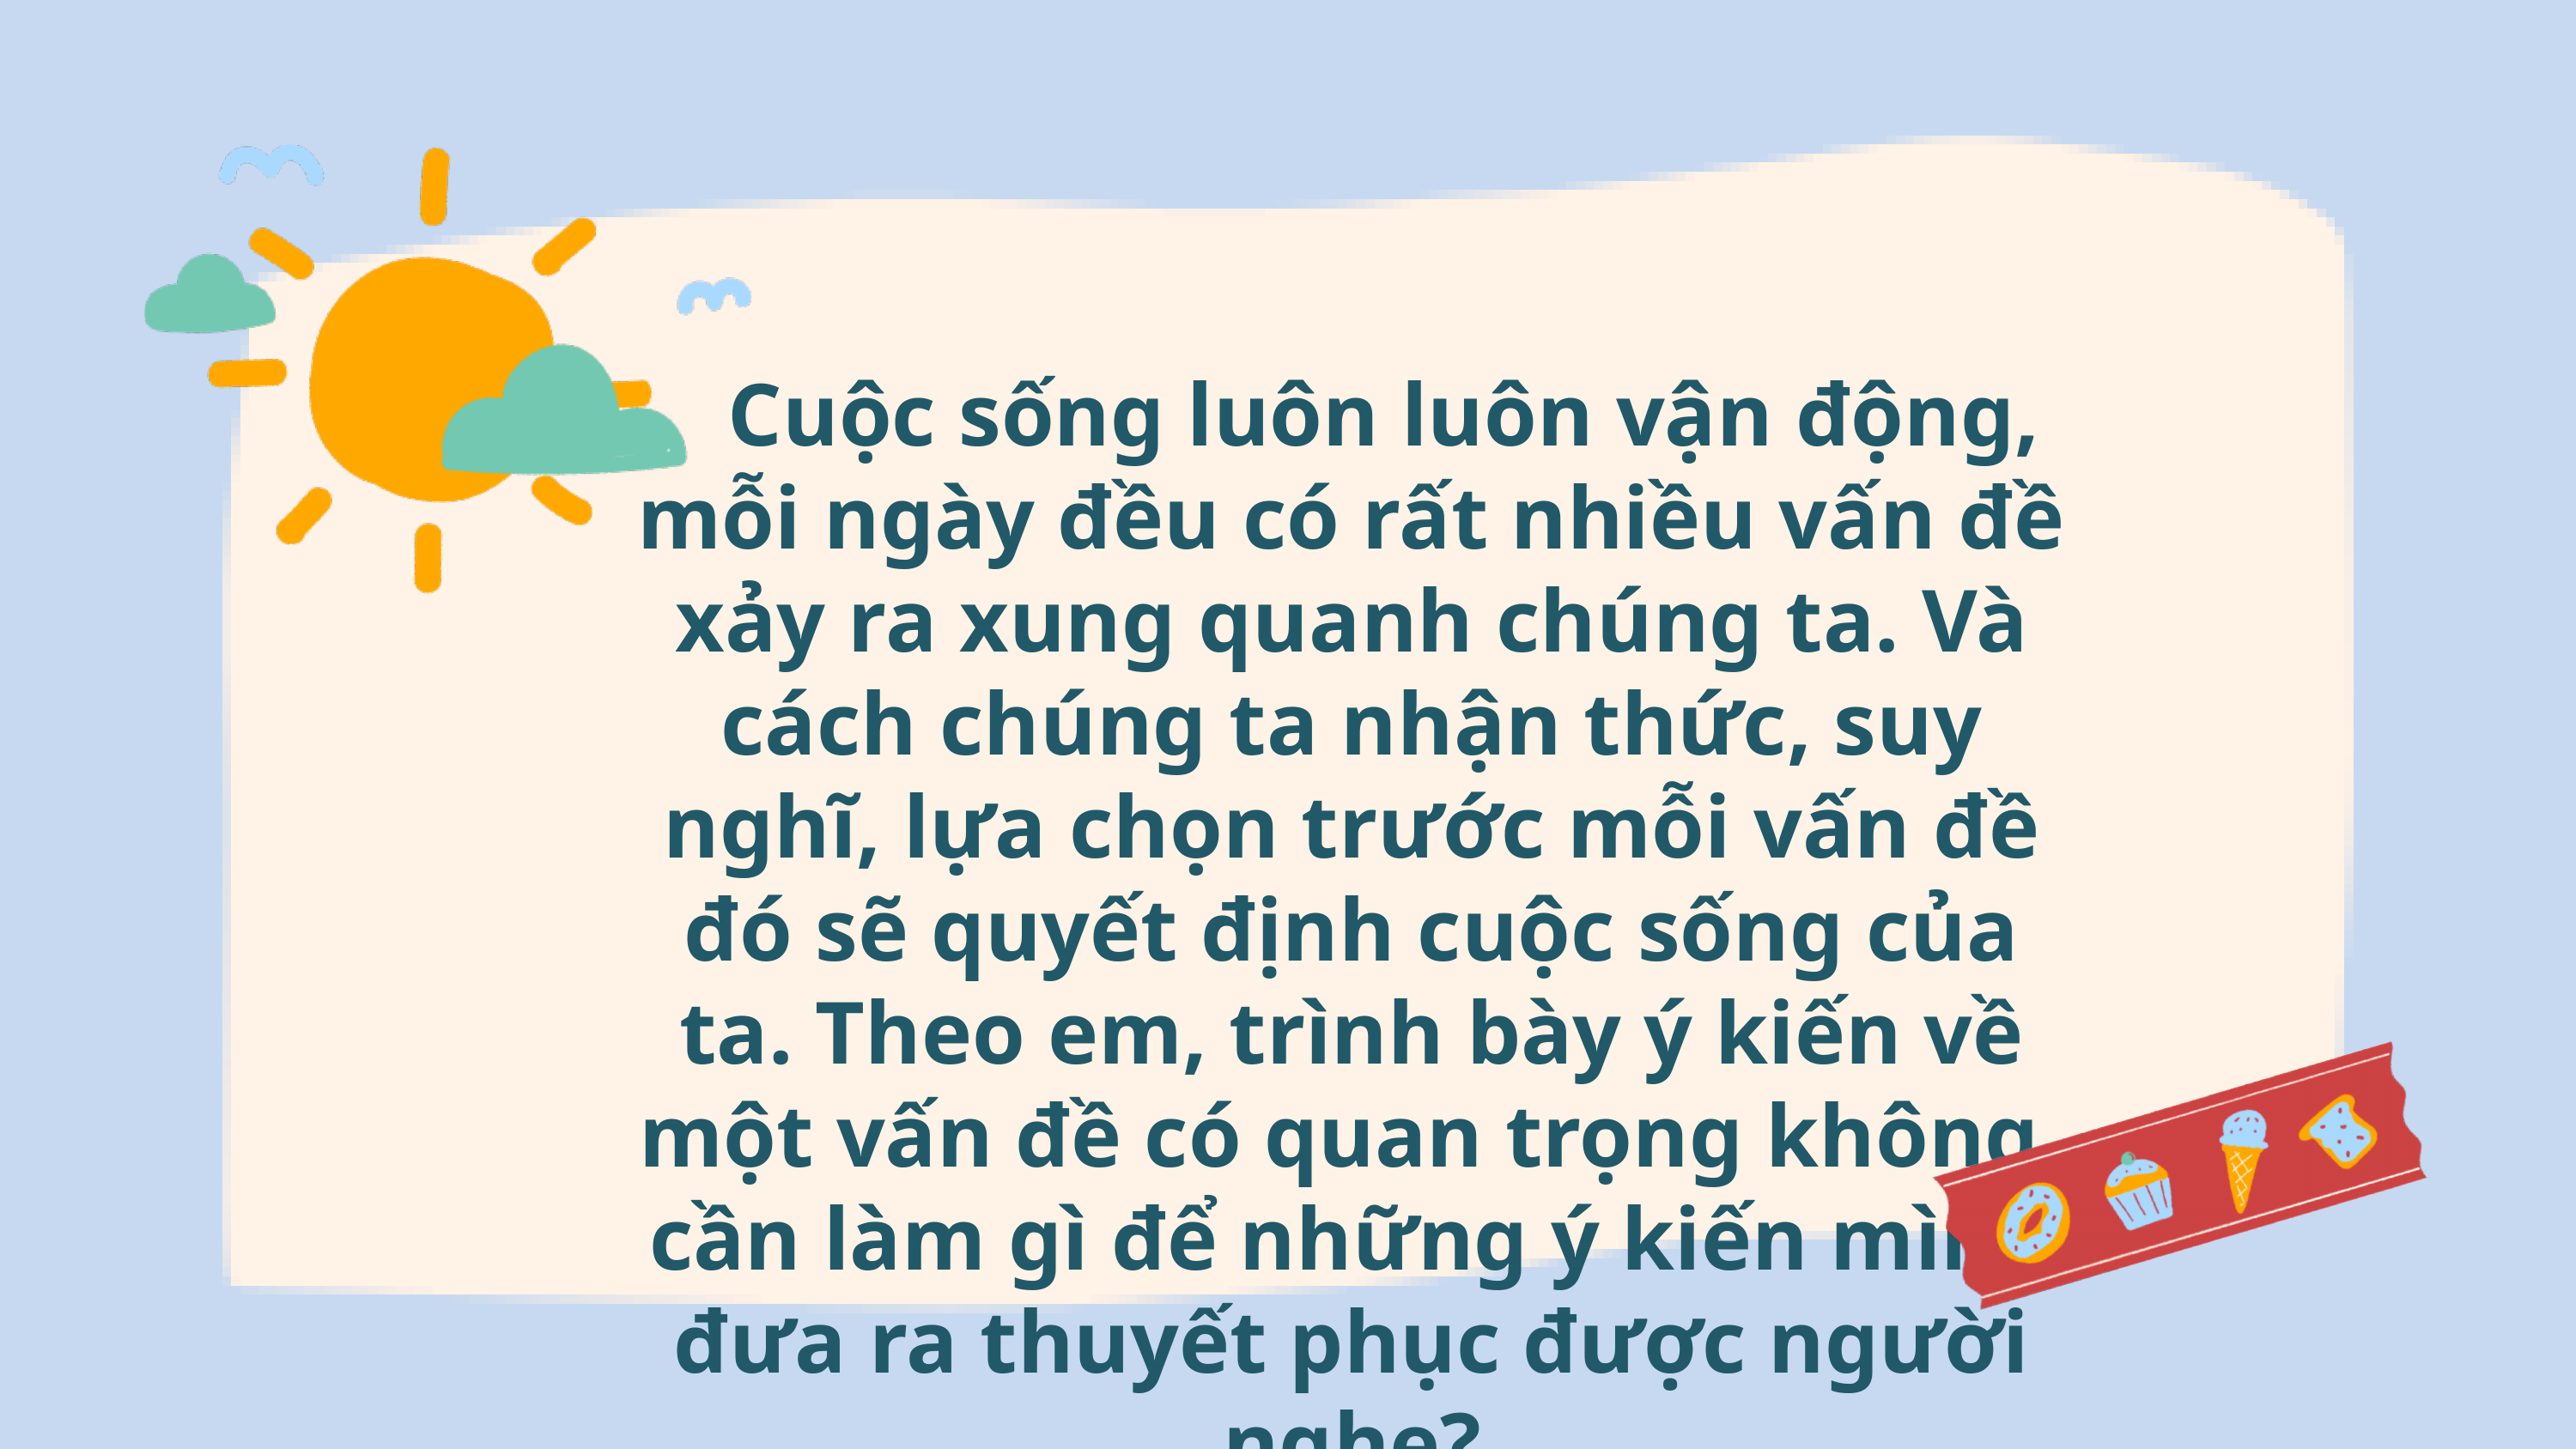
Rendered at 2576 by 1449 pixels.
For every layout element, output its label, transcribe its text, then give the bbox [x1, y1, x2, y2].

picture [144, 136, 2431, 1313]
text_box Cuộc sống luôn luôn vận động, mỗi ngày đều có rất nhiều vấn đề xảy ra xung quanh chúng ta. Và cách chúng ta nhận thức, suy nghĩ, lựa chọn trước mỗi vấn đề đó sẽ quyết định cuộc sống của ta. Theo em, trình bày ý kiến về một vấn đề có quan trọng không, cần làm gì để những ý kiến mình đưa ra thuyết phục được người nghe? [633, 1321, 2072, 1449]
